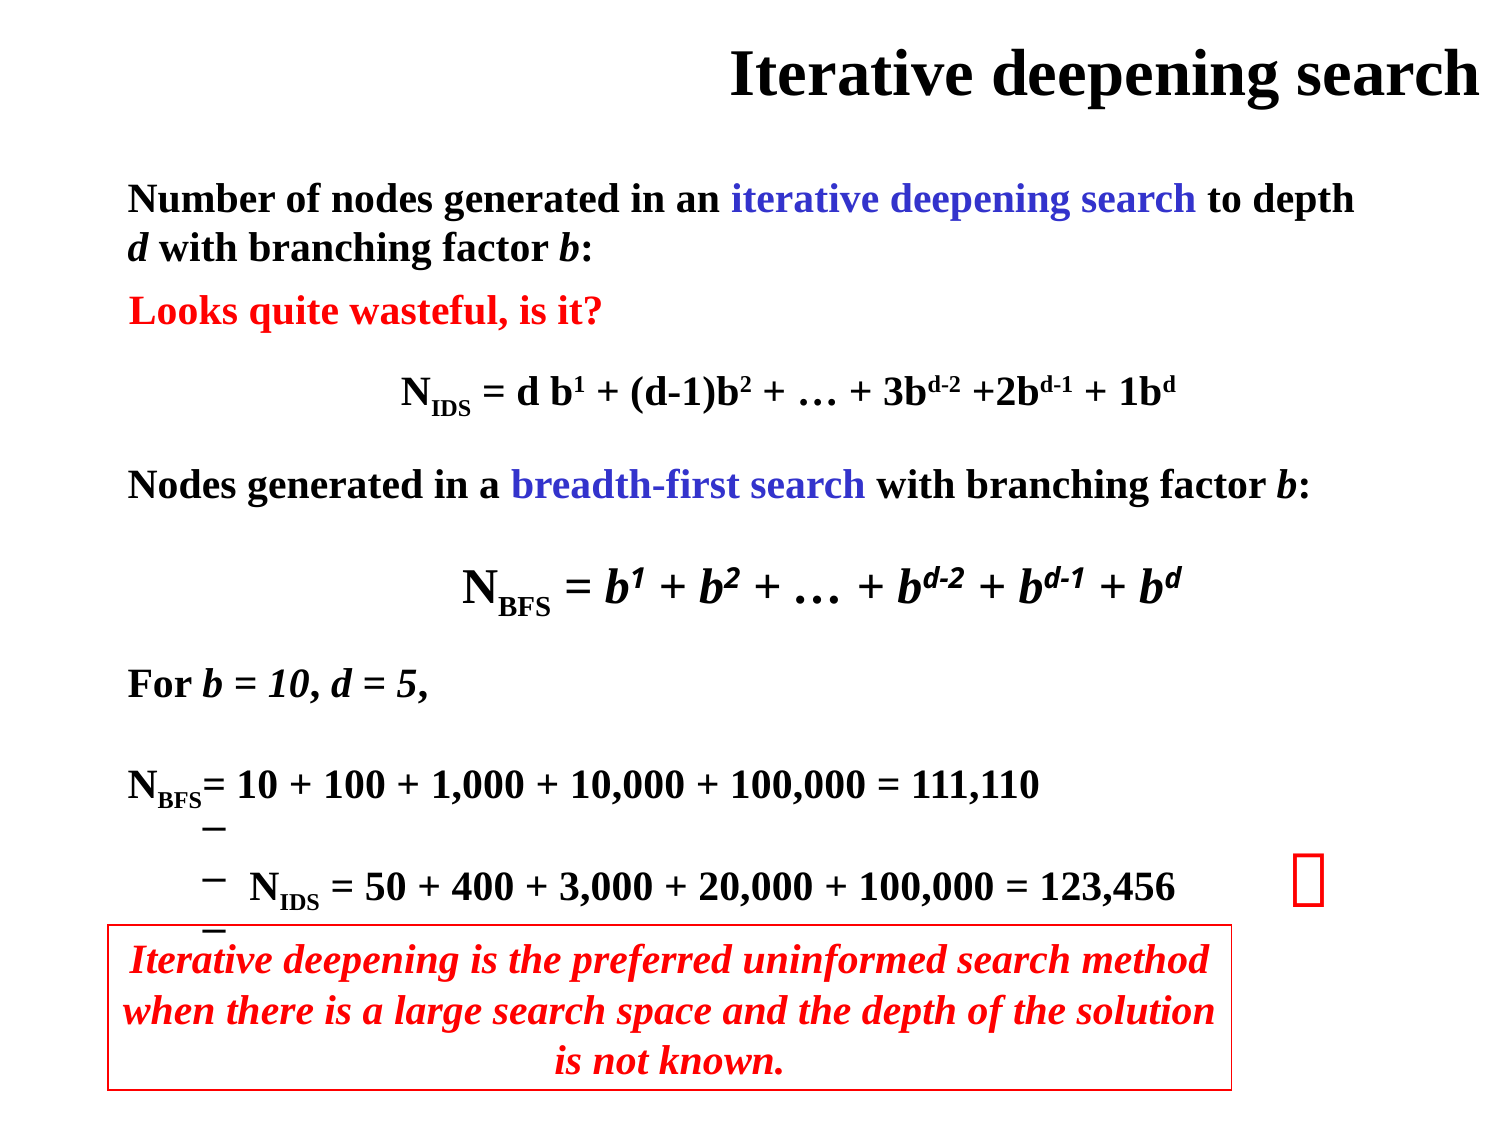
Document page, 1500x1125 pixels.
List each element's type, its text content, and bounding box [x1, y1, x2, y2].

text_box  [1272, 824, 1347, 930]
list Number of nodes generated in an iterative deepening search to depth d with branching factor b: NIDS = d b1 + (d-1)b2 + … + 3bd-2 +2bd-1 + 1bd Nodes generated in a breadth-first search with branching factor b: NBFS = b1 + b2 + … + bd-2 + bd-1 + bd For b = 10, d = 5, NBFS= 10 + 100 + 1,000 + 10,000 + 100,000 = 111,110 NIDS = 50 + 400 + 3,000 + 20,000 + 100,000 = 123,456 [112, 125, 1475, 800]
text_box Iterative deepening is the preferred uninformed search method when there is a large search space and the depth of the solution is not known. [108, 924, 1232, 1090]
text_box Looks quite wasteful, is it? [114, 275, 620, 340]
title Iterative deepening search [222, 0, 1498, 163]
